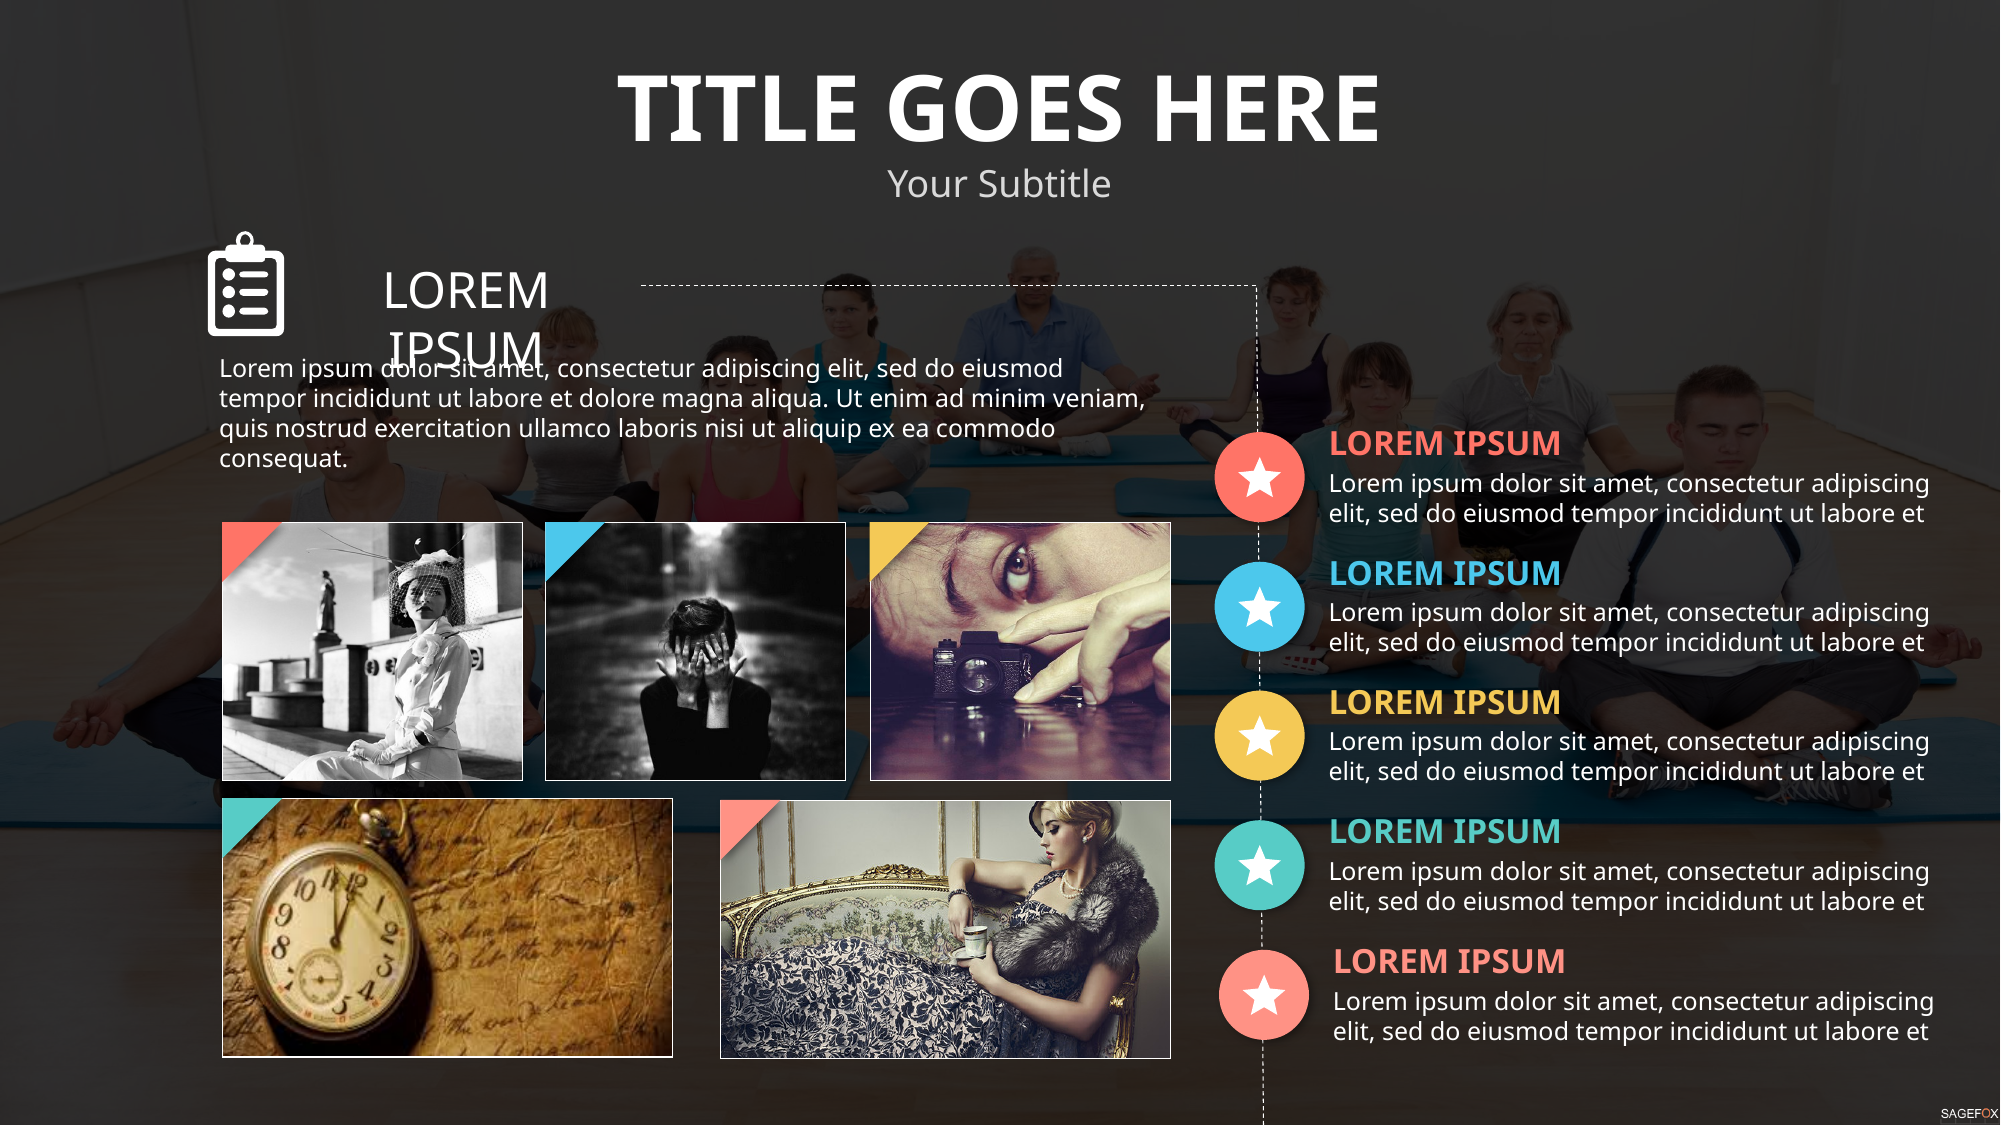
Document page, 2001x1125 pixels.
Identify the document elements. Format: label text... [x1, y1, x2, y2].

text_box [869, 521, 1171, 782]
text_box LOREM IPSUM Lorem ipsum dolor sit amet, consectetur adipiscing elit, sed do eiusmod tempor incididunt ut labore et [1318, 675, 1953, 791]
text_box [868, 521, 933, 585]
text_box LOREM IPSUM Lorem ipsum dolor sit amet, consectetur adipiscing elit, sed do eiusmod tempor incididunt ut labore et [1318, 546, 1953, 662]
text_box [1214, 690, 1305, 781]
text_box [221, 521, 523, 782]
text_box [1214, 561, 1305, 652]
text_box [221, 797, 285, 861]
text_box LOREM IPSUM [292, 250, 642, 344]
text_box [1214, 820, 1305, 911]
text_box LOREM IPSUM Lorem ipsum dolor sit amet, consectetur adipiscing elit, sed do eiusmod tempor incididunt ut labore et [1318, 805, 1953, 921]
text_box Lorem ipsum dolor sit amet, consectetur adipiscing elit, sed do eiusmod tempor incididunt ut labore et dolore magna aliqua. Ut enim ad minim veniam, quis nostrud exercitation ullamco laboris nisi ut aliquip ex ea commodo consequat. [204, 344, 1168, 480]
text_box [1256, 287, 1264, 432]
text_box [221, 798, 673, 1058]
text_box TITLE GOES HERE Your Subtitle [548, 42, 1452, 212]
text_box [1256, 911, 1264, 949]
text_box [1218, 949, 1309, 1040]
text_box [1256, 781, 1264, 820]
picture [0, 0, 2001, 1125]
text_box [221, 521, 285, 585]
text_box LOREM IPSUM Lorem ipsum dolor sit amet, consectetur adipiscing elit, sed do eiusmod tempor incididunt ut labore et [1318, 417, 1953, 533]
text_box [544, 521, 608, 585]
text_box [545, 521, 847, 782]
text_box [1256, 523, 1264, 561]
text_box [1256, 652, 1264, 690]
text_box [1214, 432, 1305, 523]
text_box [719, 799, 1171, 1060]
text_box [207, 231, 285, 337]
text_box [1256, 1040, 1264, 1125]
text_box LOREM IPSUM Lorem ipsum dolor sit amet, consectetur adipiscing elit, sed do eiusmod tempor incididunt ut labore et [1322, 935, 1958, 1050]
text_box [719, 798, 783, 863]
